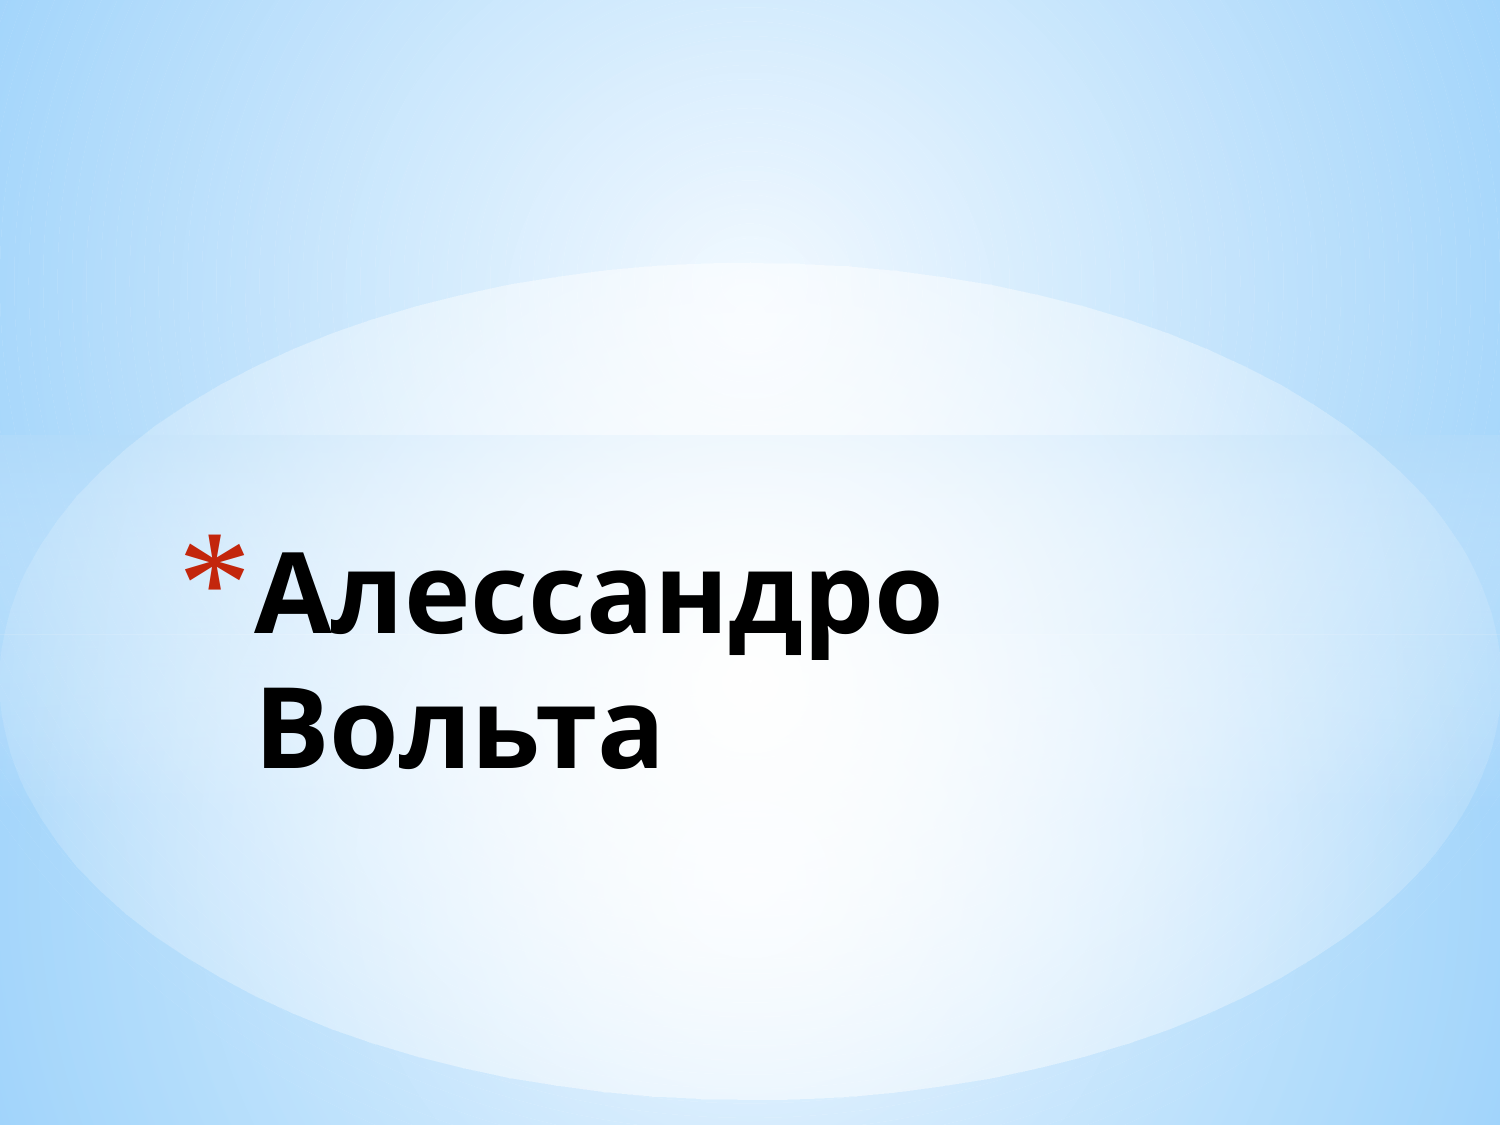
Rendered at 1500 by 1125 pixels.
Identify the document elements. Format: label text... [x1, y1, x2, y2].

title Алессандро Вольта [134, 513, 1312, 808]
